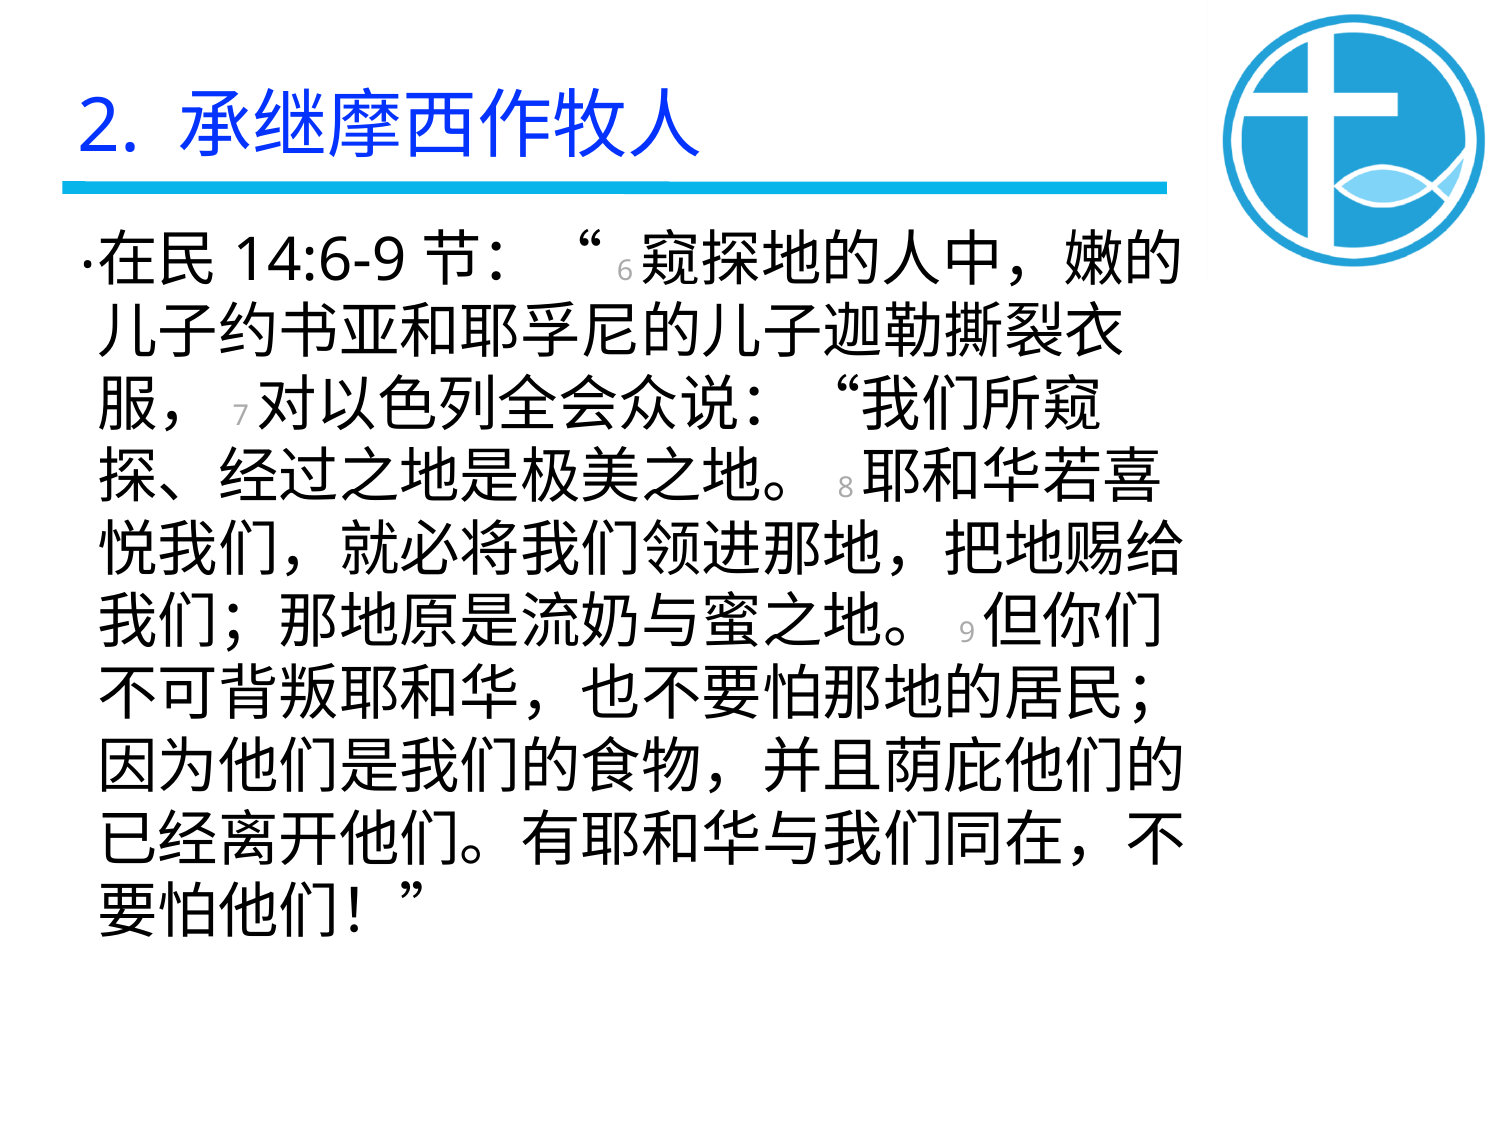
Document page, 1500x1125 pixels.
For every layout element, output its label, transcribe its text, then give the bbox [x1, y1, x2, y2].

picture [1207, 0, 1500, 281]
text_box 2. 承继摩西作牧人 [69, 79, 1130, 175]
text_box 在民14:6-9节：“6窥探地的人中，嫩的儿子约书亚和耶孚尼的儿子迦勒撕裂衣服，7对以色列全会众说：“我们所窥探、经过之地是极美之地。8耶和华若喜悦我们，就必将我们领进那地，把地赐给我们；那地原是流奶与蜜之地。9但你们不可背叛耶和华，也不要怕那地的居民；因为他们是我们的食物，并且荫庇他们的已经离开他们。有耶和华与我们同在，不要怕他们！” [69, 212, 1218, 952]
